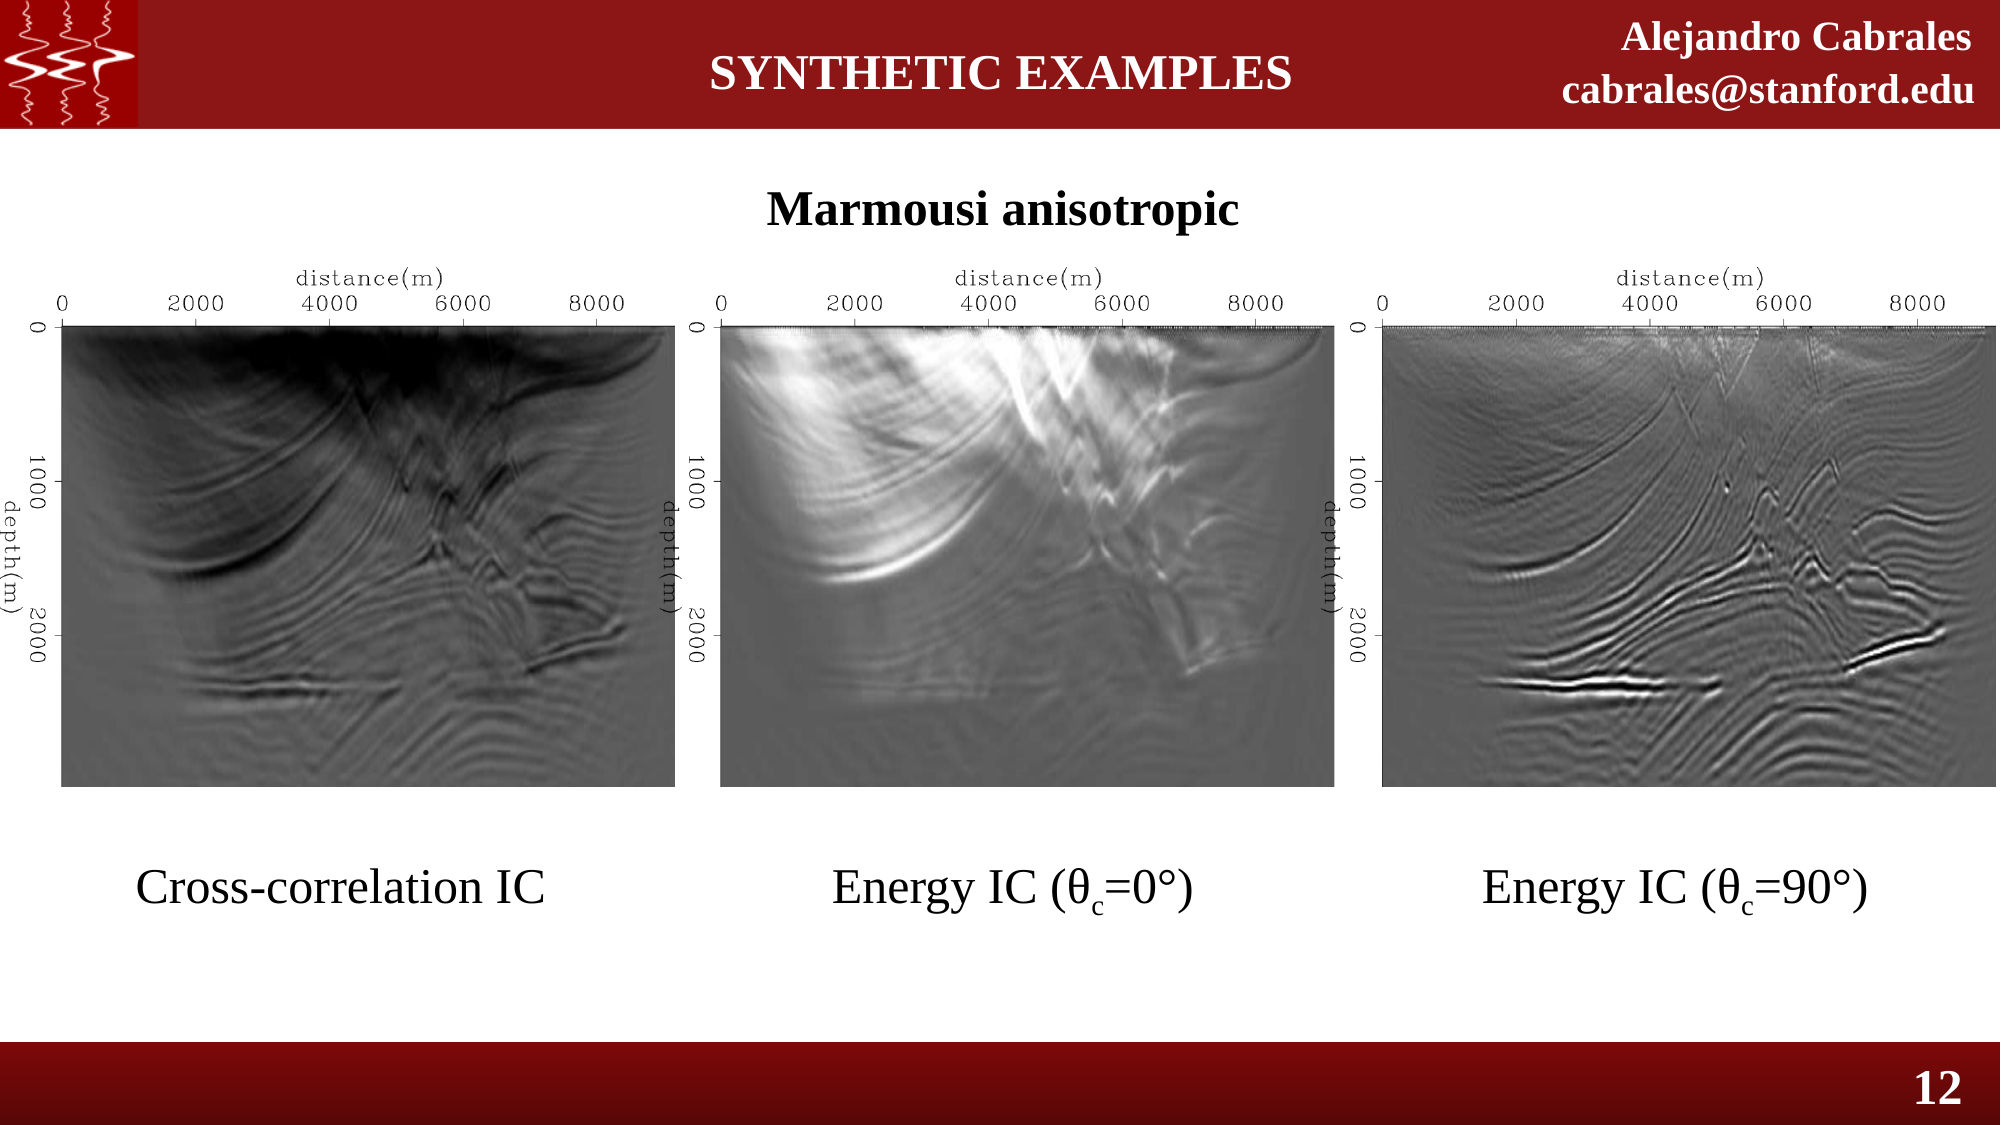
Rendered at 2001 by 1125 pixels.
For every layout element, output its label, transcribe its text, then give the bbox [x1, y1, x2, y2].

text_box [0, 266, 658, 922]
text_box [1320, 266, 1996, 922]
text_box 12 [1897, 1046, 1981, 1122]
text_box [659, 266, 1319, 922]
picture [0, 0, 138, 127]
text_box Marmousi anisotropic [751, 167, 1255, 243]
text_box SYNTHETIC EXAMPLES [694, 32, 1308, 108]
